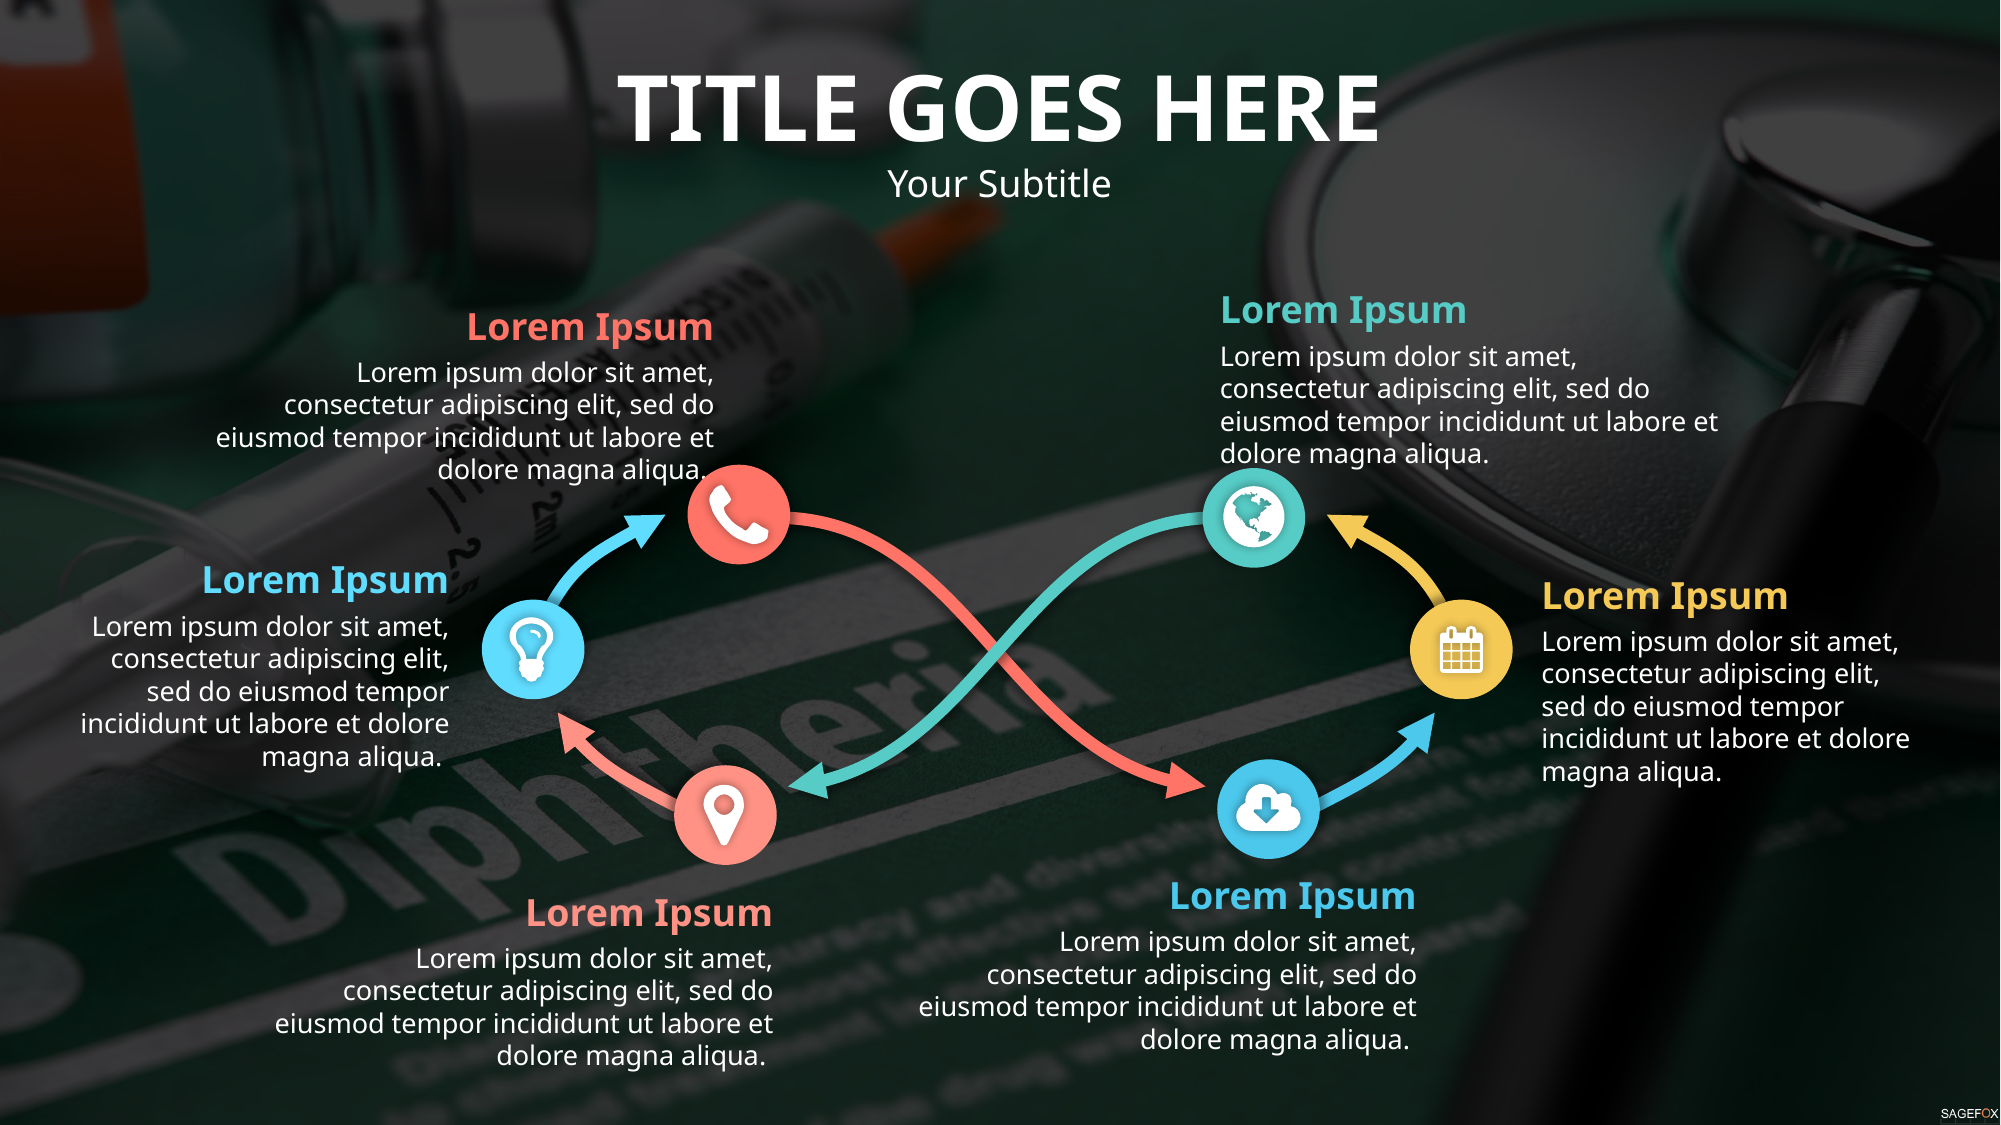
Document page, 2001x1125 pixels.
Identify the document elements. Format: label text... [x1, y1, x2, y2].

text_box [557, 712, 665, 801]
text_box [1410, 599, 1513, 700]
text_box Lorem Ipsum Lorem ipsum dolor sit amet, consectetur adipiscing elit, sed do eiusmod tempor incididunt ut labore et dolore magna aliqua. [1204, 279, 1744, 522]
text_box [674, 765, 777, 865]
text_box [1217, 759, 1320, 859]
text_box [1004, 659, 1206, 792]
text_box [1329, 712, 1435, 800]
text_box [1332, 522, 1434, 595]
text_box Lorem Ipsum Lorem ipsum dolor sit amet, consectetur adipiscing elit, sed do eiusmod tempor incididunt ut labore et dolore magna aliqua. [248, 881, 788, 1124]
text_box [1202, 468, 1306, 568]
text_box [800, 518, 996, 653]
picture [0, 0, 2001, 1125]
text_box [687, 464, 791, 565]
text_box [481, 599, 585, 700]
text_box Lorem Ipsum Lorem ipsum dolor sit amet, consectetur adipiscing elit, sed do eiusmod tempor incididunt ut labore et dolore magna aliqua. [189, 295, 729, 538]
text_box [558, 538, 636, 595]
text_box Lorem Ipsum Lorem ipsum dolor sit amet, consectetur adipiscing elit, sed do eiusmod tempor incididunt ut labore et dolore magna aliqua. [892, 864, 1432, 1108]
text_box Lorem Ipsum Lorem ipsum dolor sit amet, consectetur adipiscing elit, sed do eiusmod tempor incididunt ut labore et dolore magna aliqua. [1526, 564, 1942, 839]
text_box Lorem Ipsum Lorem ipsum dolor sit amet, consectetur adipiscing elit, sed do eiusmod tempor incididunt ut labore et dolore magna aliqua. [49, 549, 465, 824]
text_box [787, 518, 1191, 792]
text_box TITLE GOES HERE Your Subtitle [548, 42, 1452, 212]
